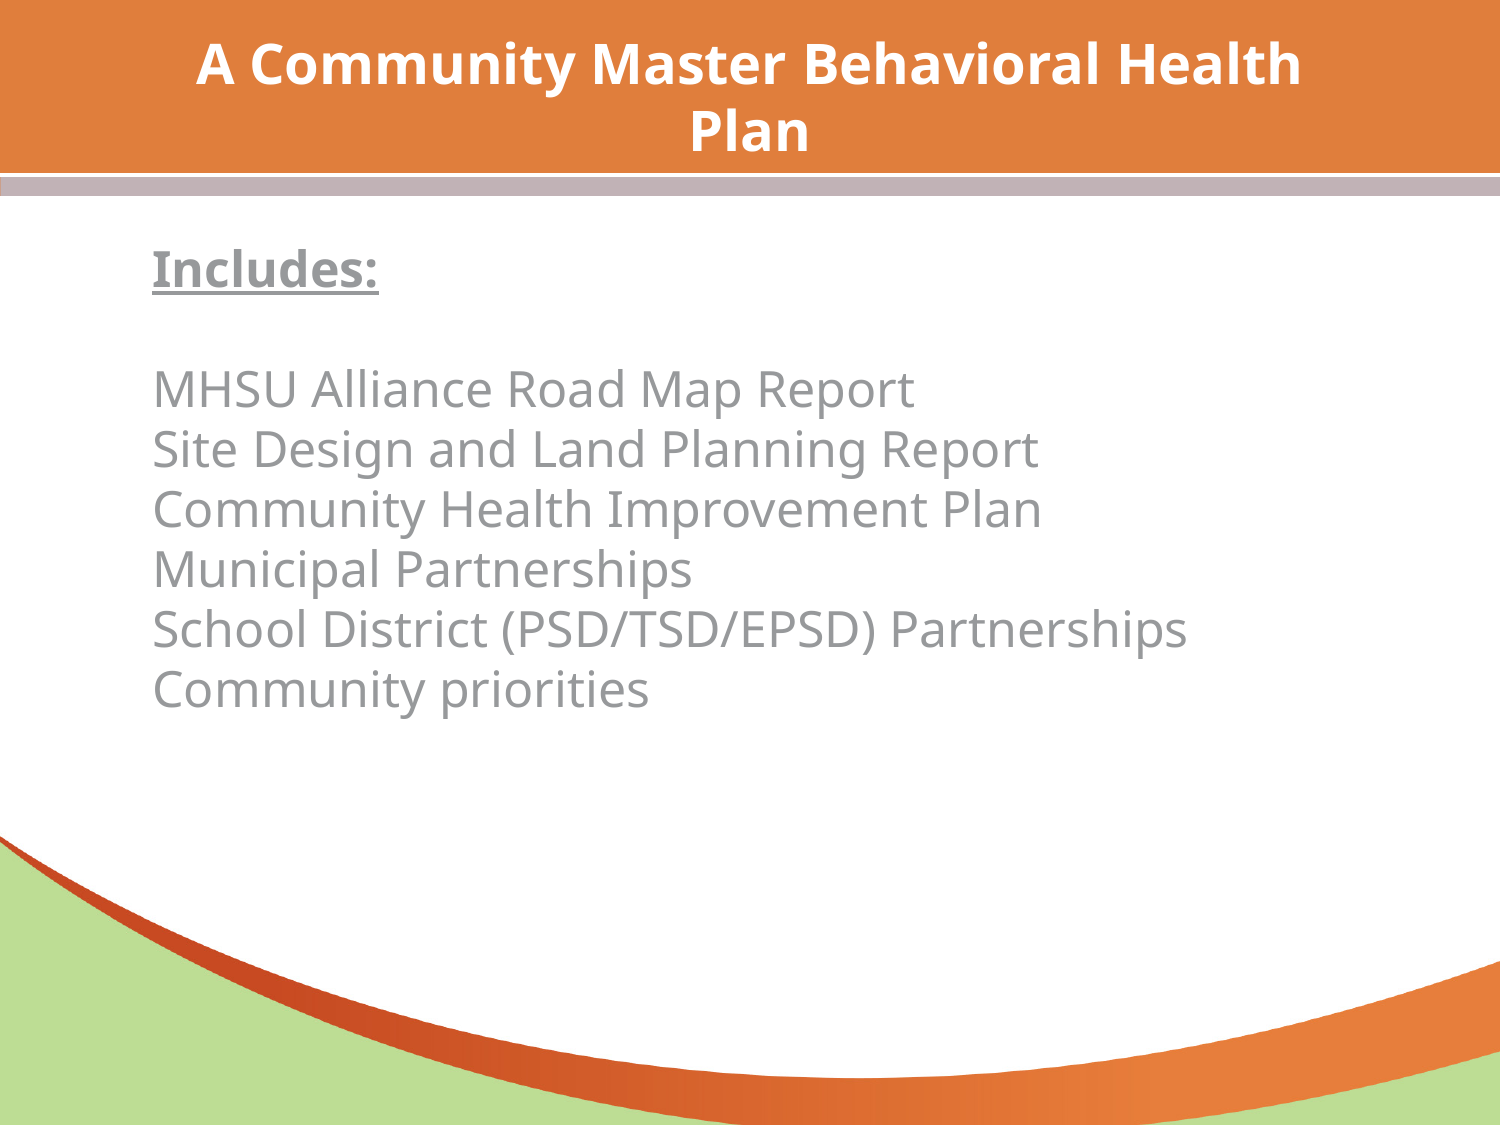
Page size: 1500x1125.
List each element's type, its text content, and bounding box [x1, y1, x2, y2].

picture [0, 813, 1500, 1125]
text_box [0, 0, 1500, 197]
text_box Includes: MHSU Alliance Road Map Report Site Design and Land Planning Report Community Health Improvement Plan Municipal Partnerships School District (PSD/TSD/EPSD) Partnerships Community priorities [137, 205, 1475, 812]
